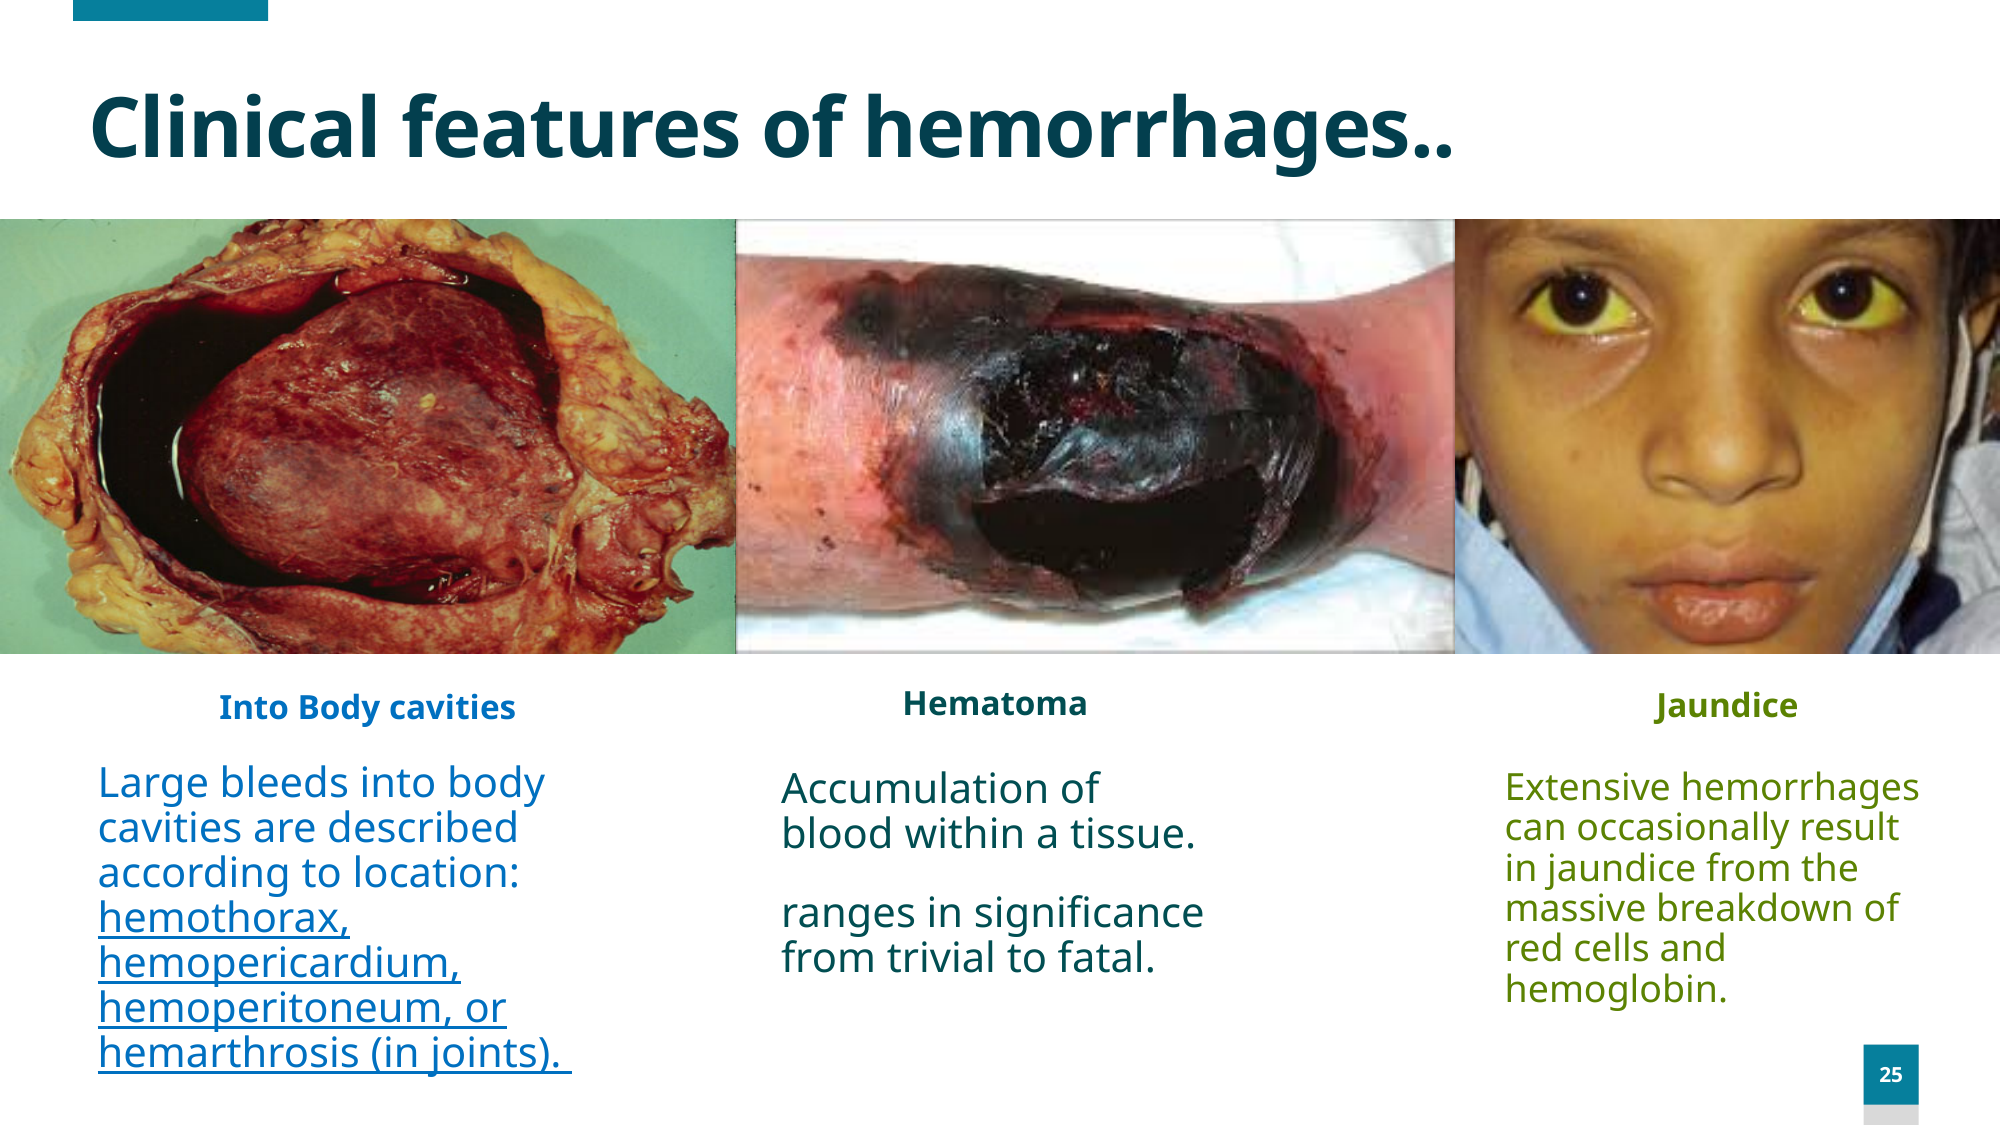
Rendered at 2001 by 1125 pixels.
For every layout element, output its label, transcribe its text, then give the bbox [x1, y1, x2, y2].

list Extensive hemorrhages can occasionally result in jaundice from the massive breakdown of red cells and hemoglobin. [1489, 760, 1953, 1006]
list Hematoma [764, 679, 1227, 735]
list Into Body cavities [136, 683, 600, 739]
title Clinical features of hemorrhages.. [73, 77, 1907, 184]
list Jaundice [1496, 681, 1959, 737]
list Accumulation of blood within a tissue. ranges in significance from trivial to fatal. [766, 760, 1229, 1006]
picture [0, 219, 2000, 654]
list Large bleeds into body cavities are described according to location: hemothorax, hemopericardium, hemoperitoneum, or hemarthrosis (in joints). [82, 754, 700, 1033]
